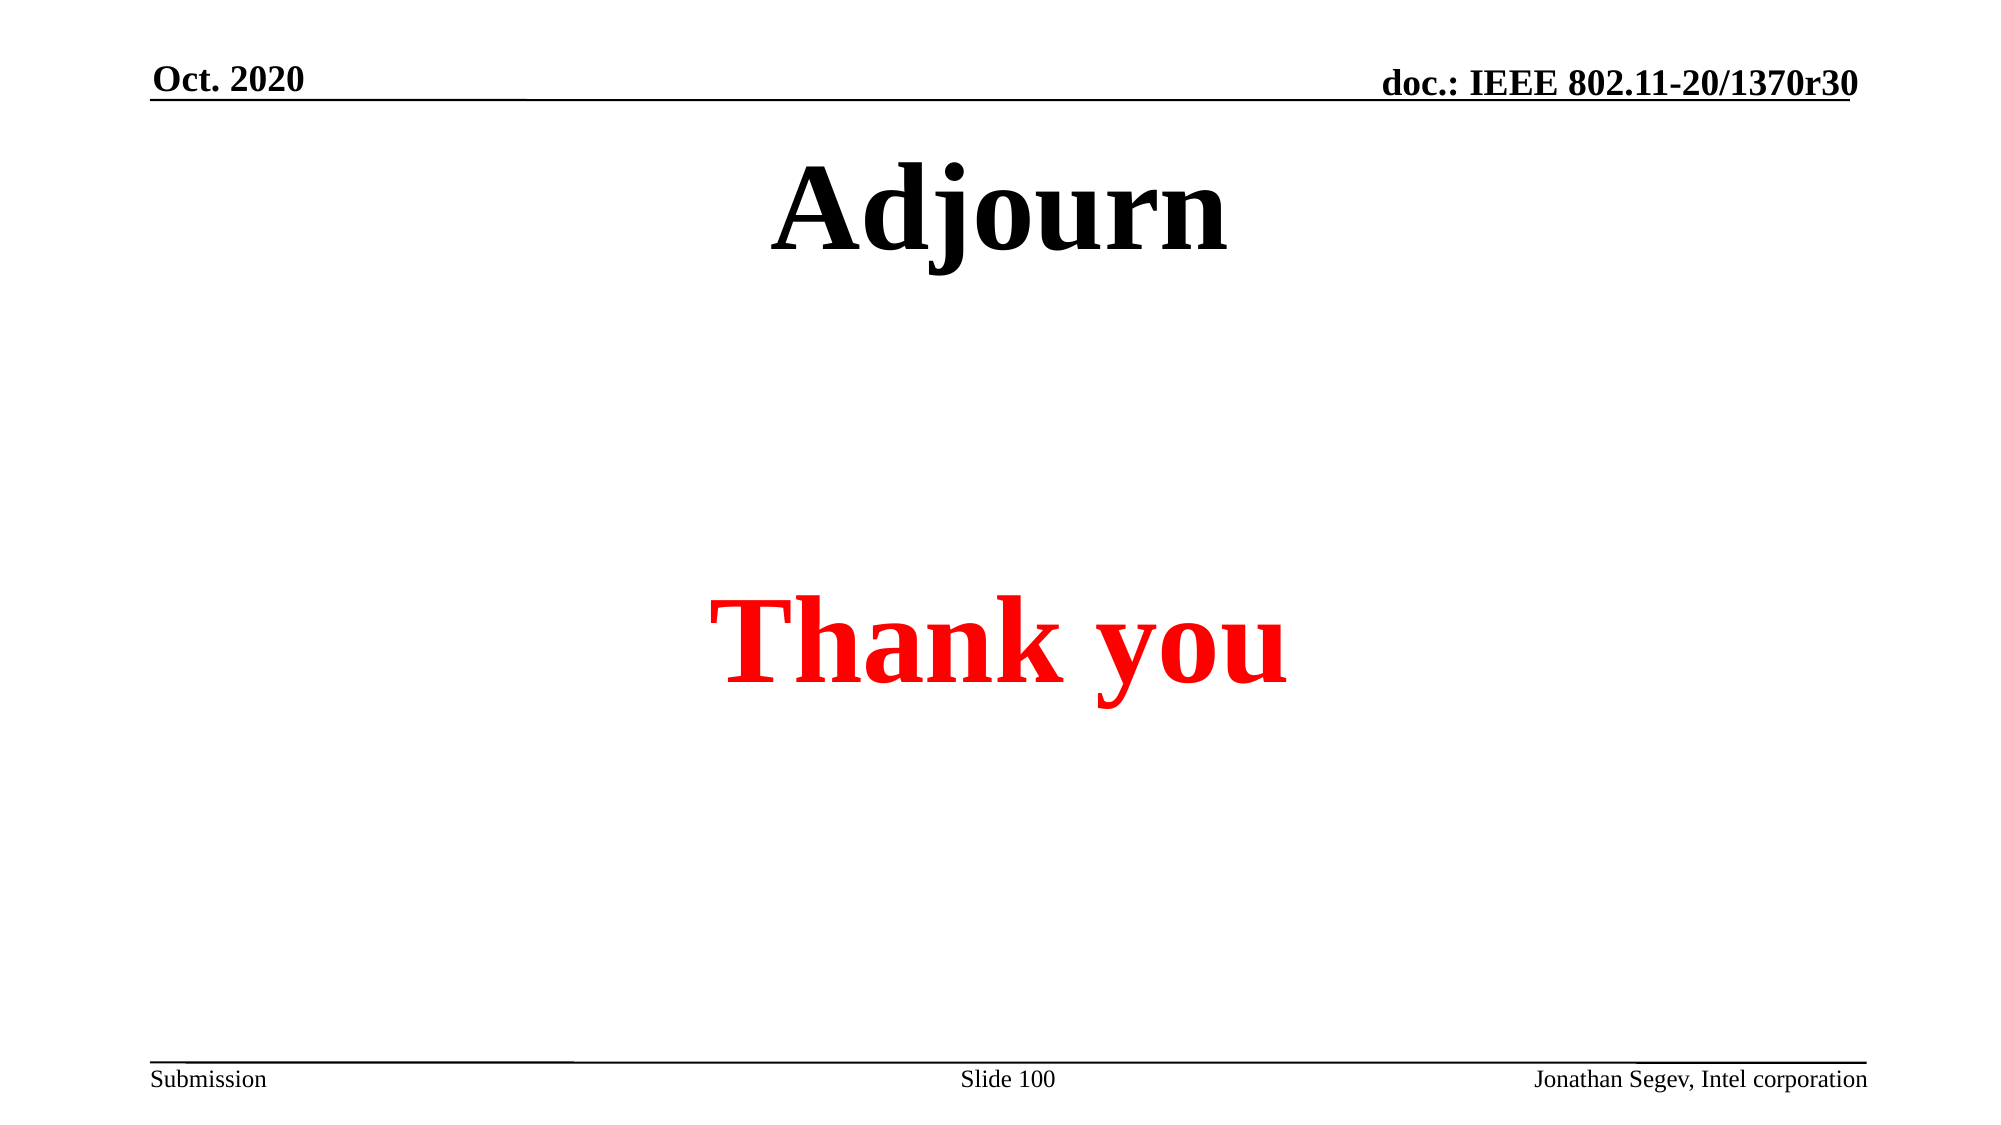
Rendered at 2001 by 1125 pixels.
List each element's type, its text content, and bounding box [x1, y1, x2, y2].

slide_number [152, 54, 563, 100]
slide_number Slide 100 [950, 1061, 1067, 1123]
footer Jonathan Segev, Intel corporation [1171, 1061, 1869, 1093]
list Thank you [149, 324, 1850, 1000]
title Adjourn [149, 112, 1850, 288]
